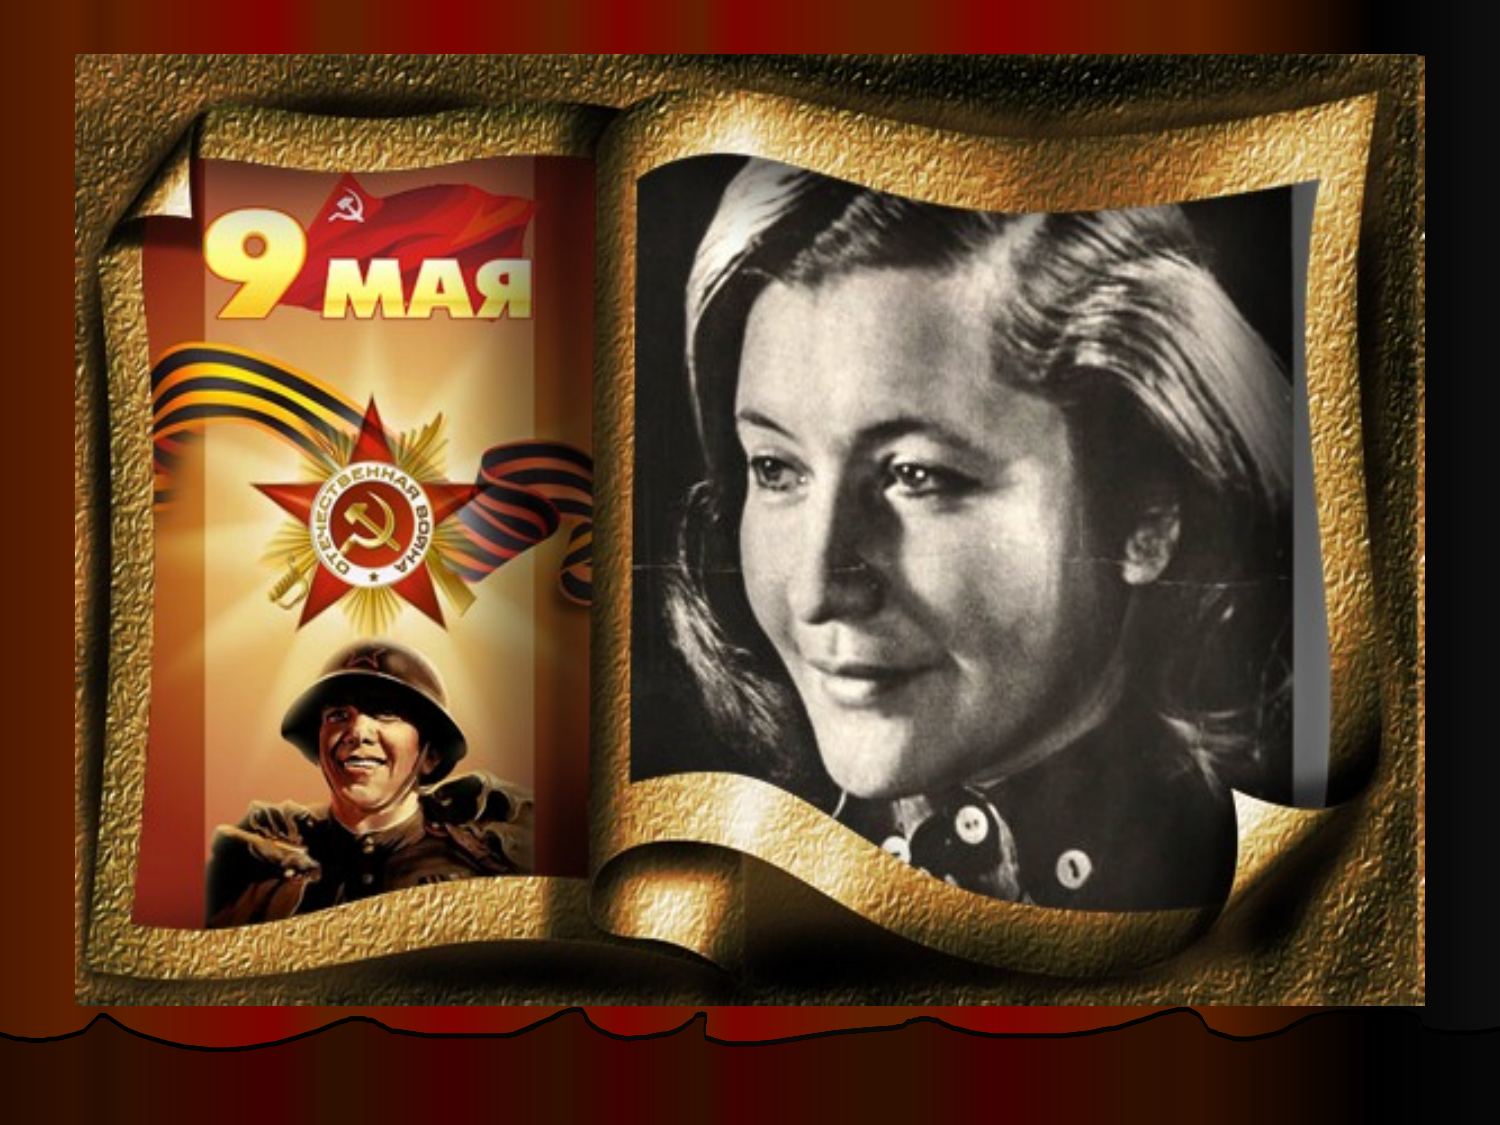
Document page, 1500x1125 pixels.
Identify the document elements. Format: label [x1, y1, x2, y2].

list [74, 54, 1426, 1006]
